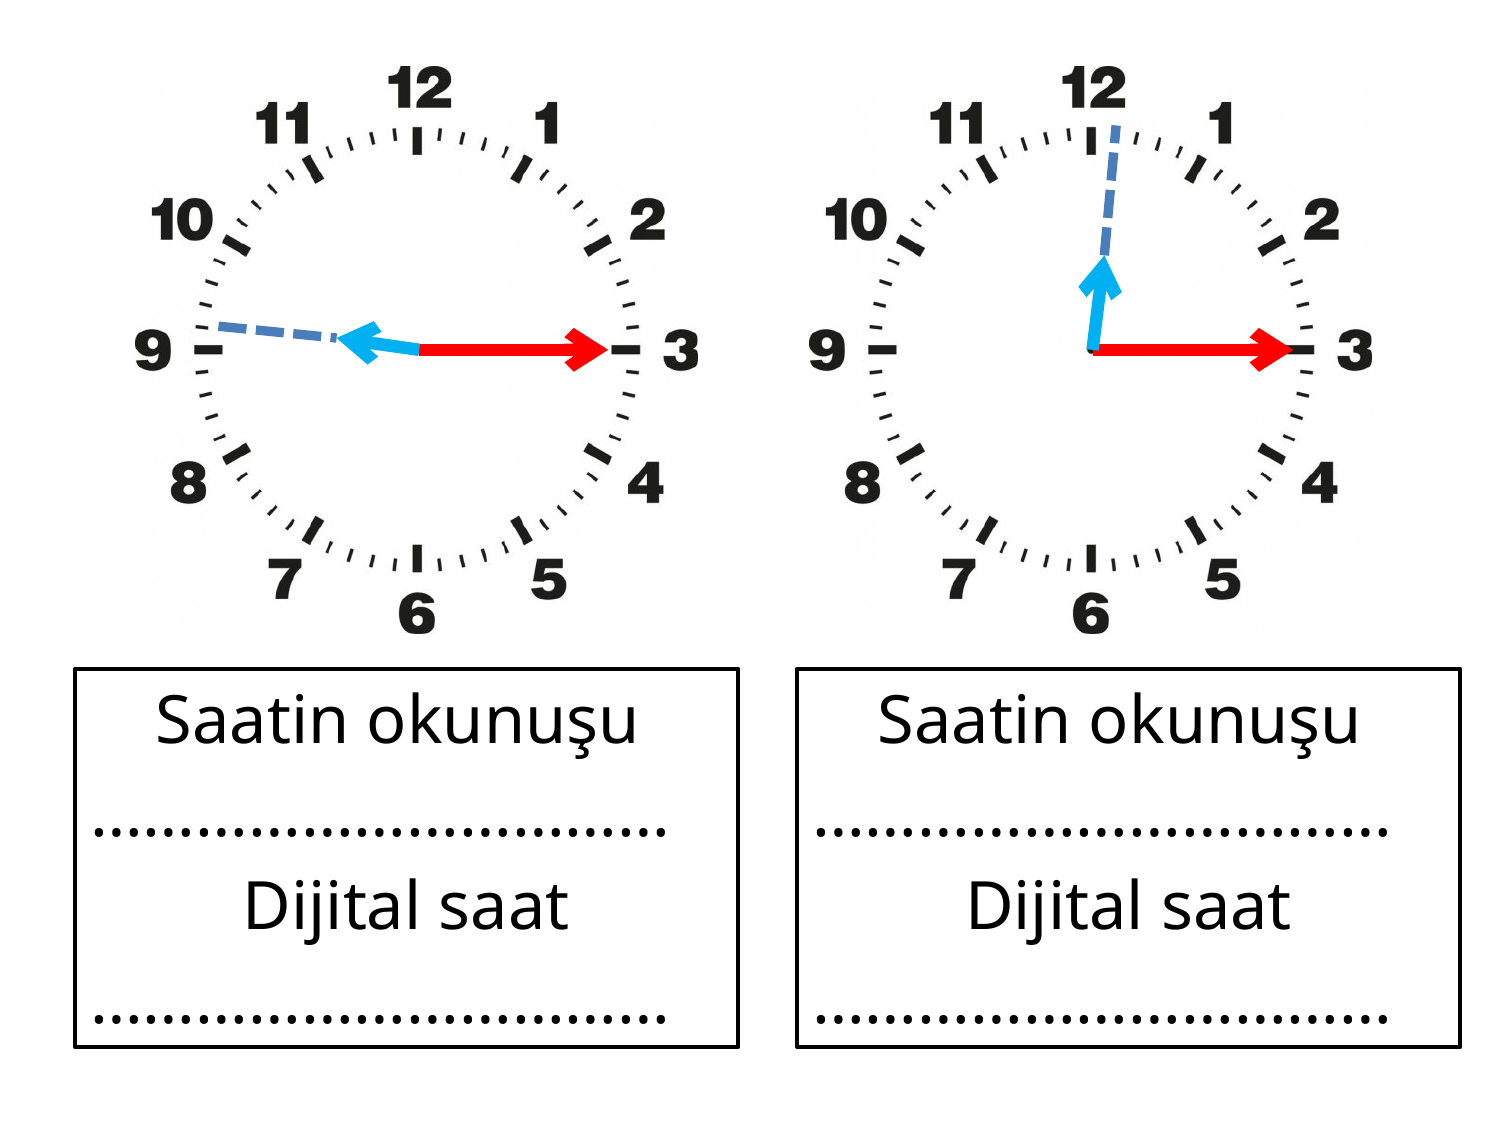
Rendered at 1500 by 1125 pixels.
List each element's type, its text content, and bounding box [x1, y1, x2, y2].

picture [135, 66, 699, 634]
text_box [218, 325, 337, 339]
text_box Saatin okunuşu …………………………… Dijital saat …………………………… [795, 667, 1462, 1049]
picture [808, 66, 1372, 634]
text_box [336, 337, 420, 351]
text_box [1092, 255, 1105, 350]
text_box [1104, 125, 1117, 256]
list Saatin okunuşu …………………………… Dijital saat …………………………… [73, 667, 740, 1049]
